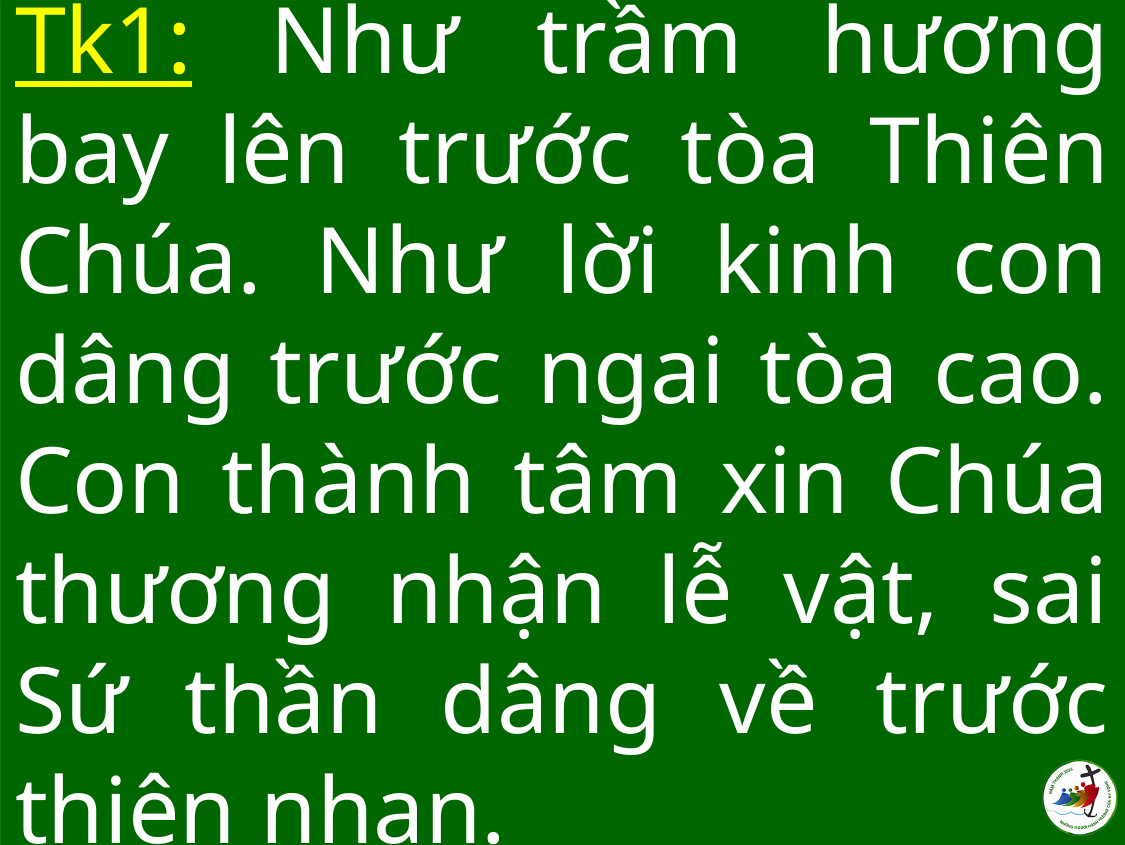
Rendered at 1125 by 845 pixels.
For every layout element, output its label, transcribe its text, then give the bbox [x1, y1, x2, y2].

title Tk1: Như trầm hương bay lên trước tòa Thiên Chúa. Như lời kinh con dâng trước ngai tòa cao. Con thành tâm xin Chúa thương nhận lễ vật, sai Sứ thần dâng về trước thiên nhan. [0, 0, 1125, 845]
